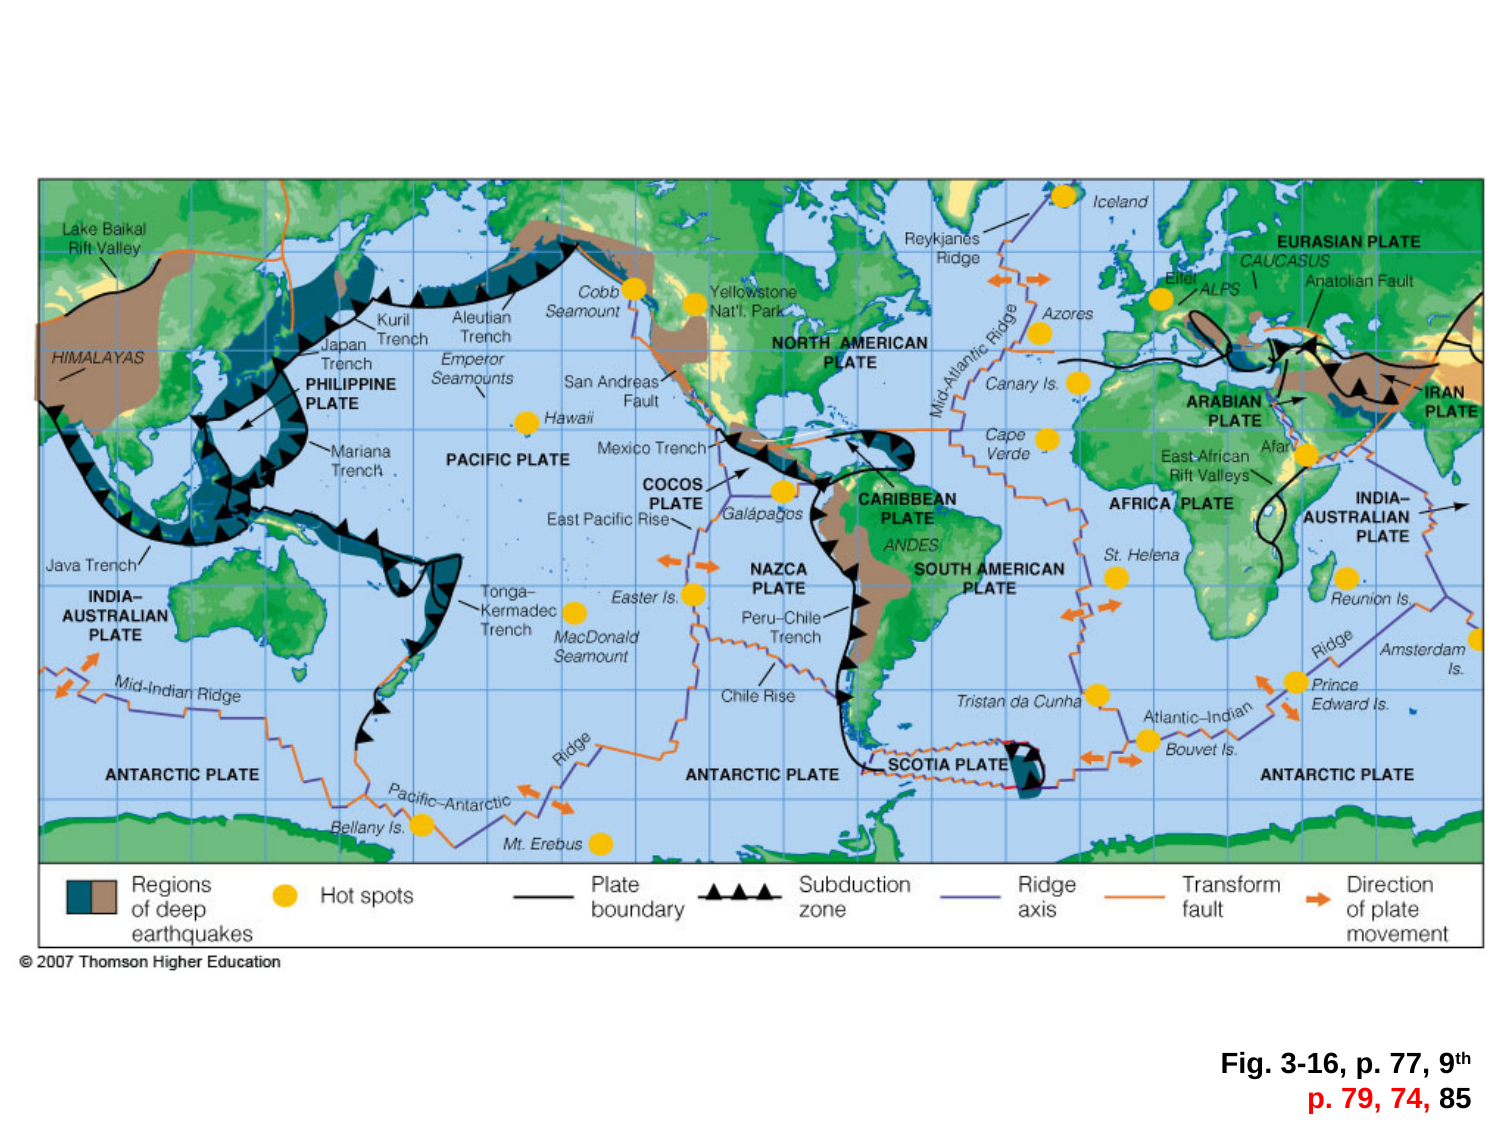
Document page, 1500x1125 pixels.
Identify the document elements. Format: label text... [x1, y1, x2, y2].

text_box Fig. 3-16, p. 77, 9th p. 79, 74, 85 [1258, 1037, 1486, 1086]
picture [14, 153, 1486, 972]
